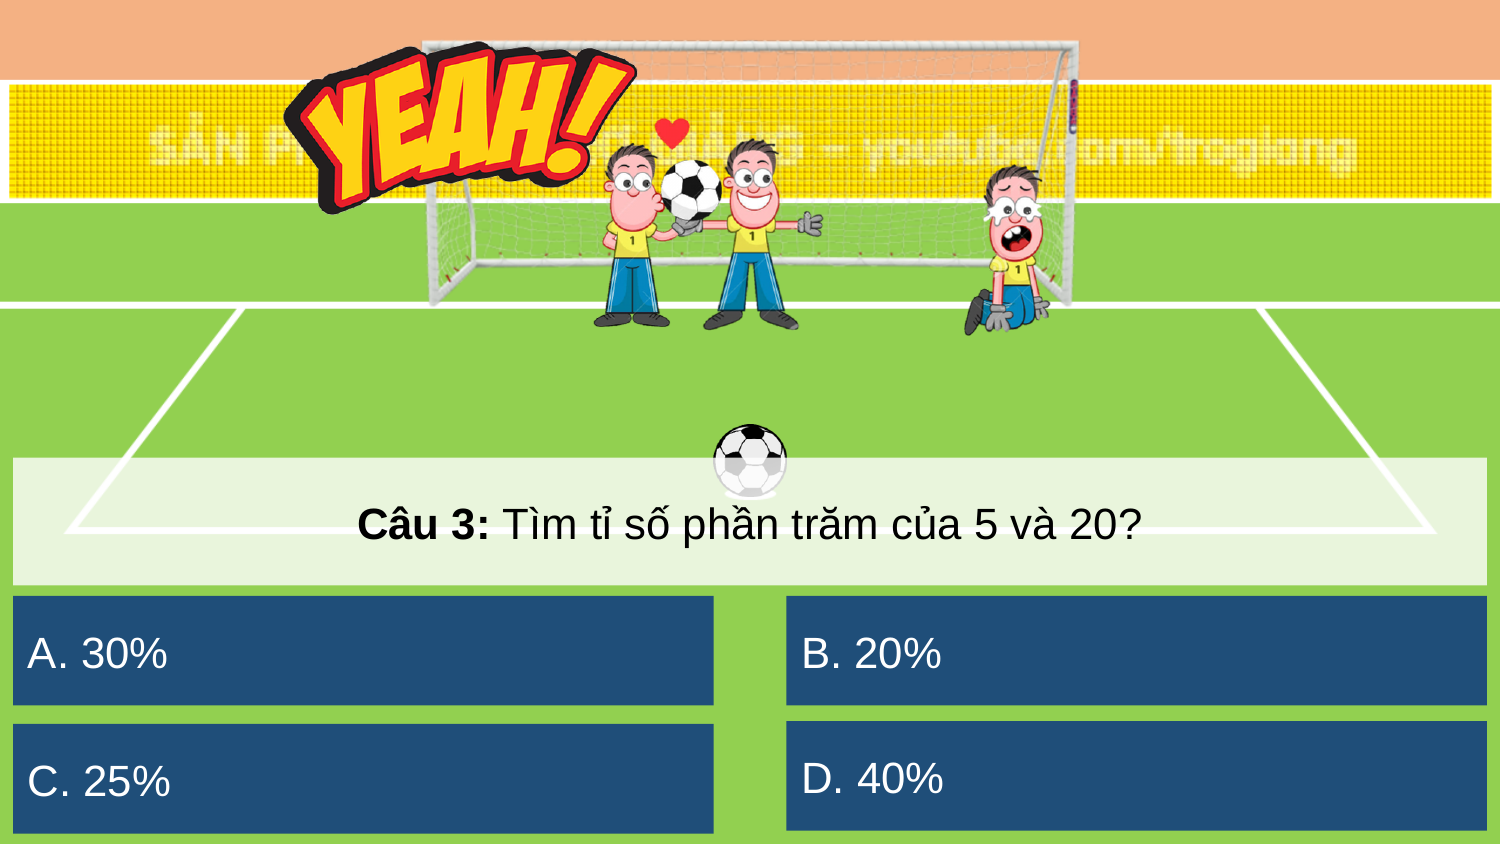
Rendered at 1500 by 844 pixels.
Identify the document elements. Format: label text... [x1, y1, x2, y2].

text_box Câu 3: Tìm tỉ số phần trăm của 5 và 20? [12, 457, 1488, 586]
text_box B. 20% [785, 595, 1488, 707]
text_box D. 40% [785, 720, 1488, 832]
text_box C. 25% [12, 723, 715, 835]
picture [0, 0, 1500, 844]
text_box A. 30% [12, 595, 715, 707]
